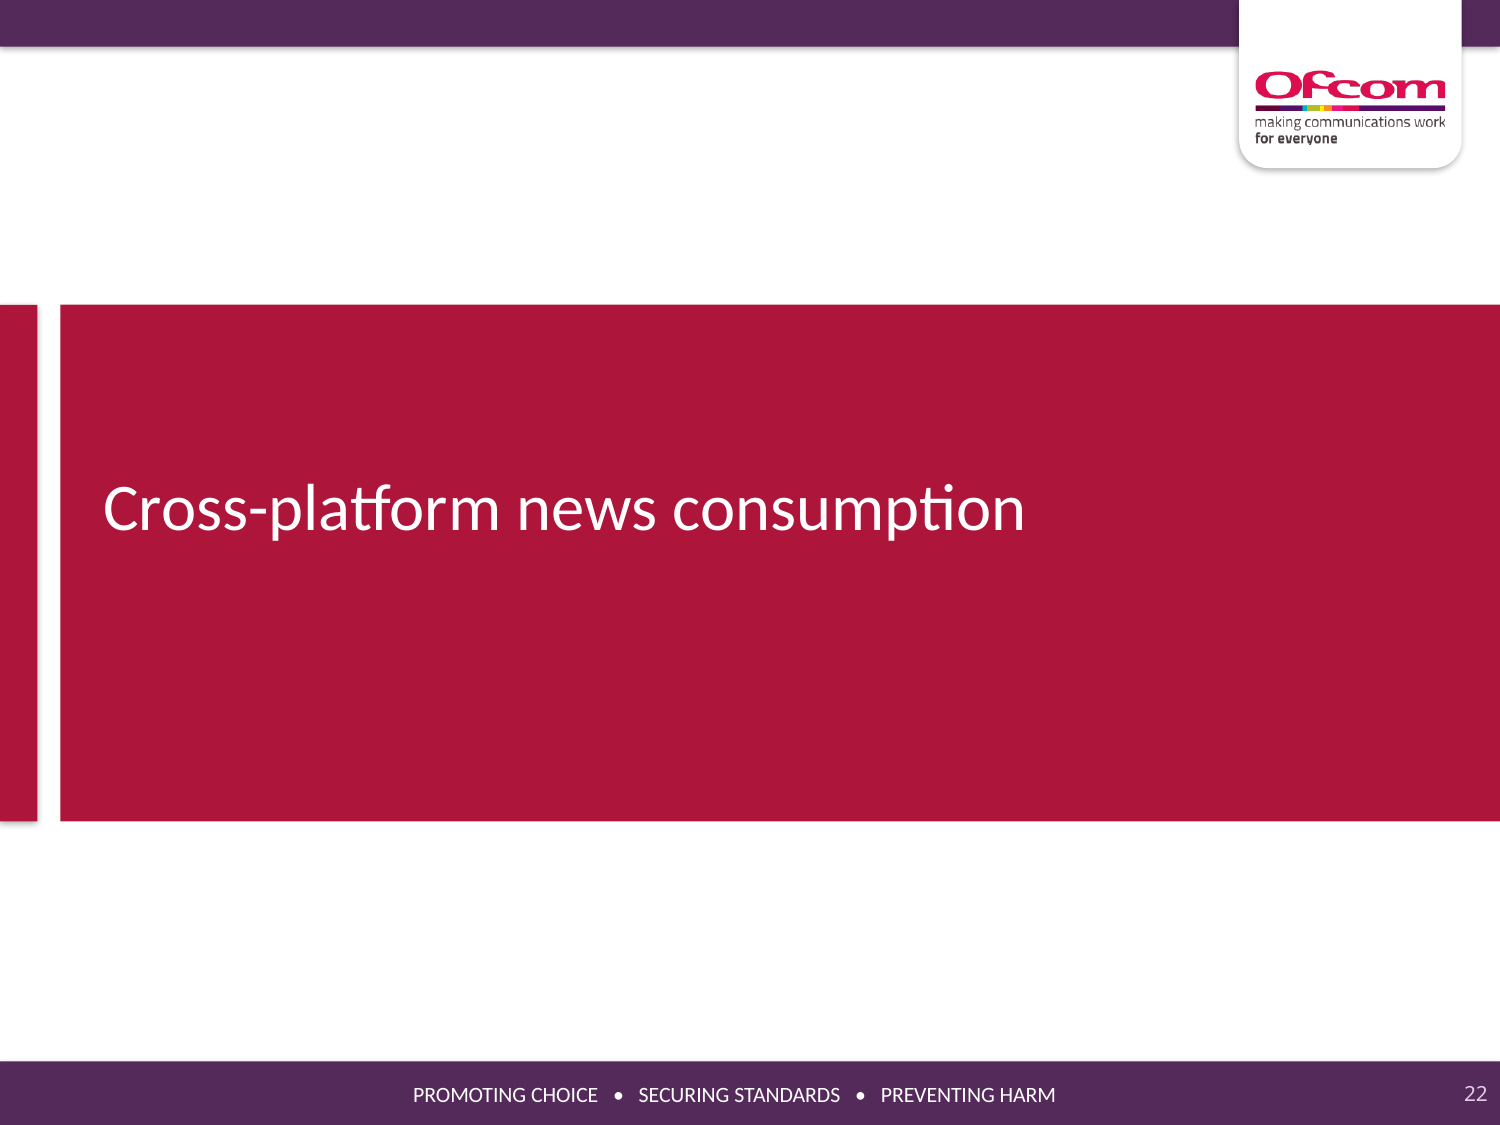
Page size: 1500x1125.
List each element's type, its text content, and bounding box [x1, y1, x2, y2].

title Cross-platform news consumption [88, 456, 1383, 634]
